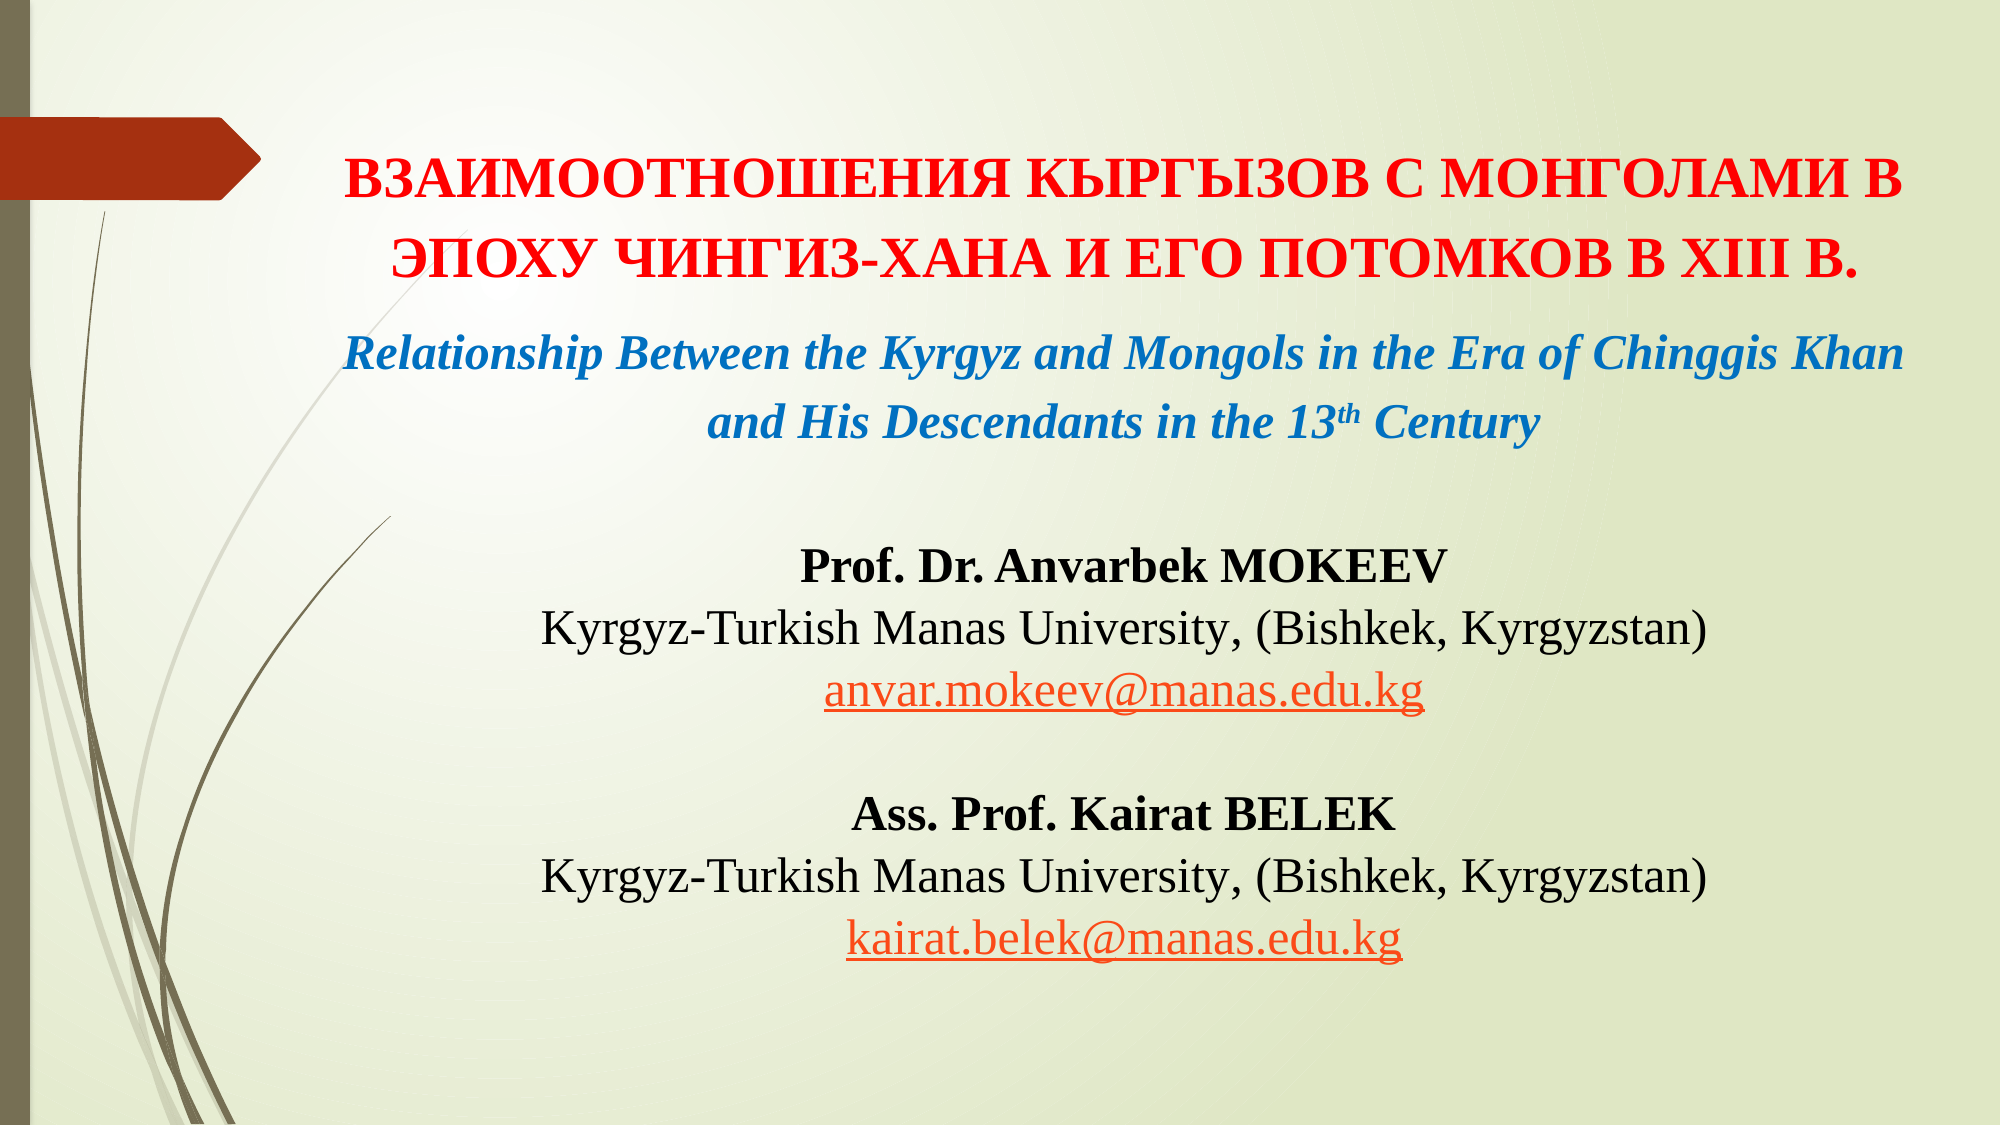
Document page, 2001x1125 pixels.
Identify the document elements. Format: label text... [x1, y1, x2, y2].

text_box ВЗАИМООТНОШЕНИЯ КЫРГЫЗОВ С МОНГОЛАМИ В ЭПОХУ ЧИНГИЗ-ХАНА И ЕГО ПОТОМКОВ В XIII В. Relationship Between the Kyrgyz and Mongols in the Era of Chinggis Khan and His Descendants in the 13th Century Prof. Dr. Anvarbek MOKEEV Kyrgyz-Turkish Manas University, (Bishkek, Kyrgyzstan) anvar.mokeev@manas.edu.kg Ass. Prof. Kairat BELEK Kyrgyz-Turkish Manas University, (Bishkek, Kyrgyzstan) kairat.belek@manas.edu.kg [286, 121, 1962, 973]
